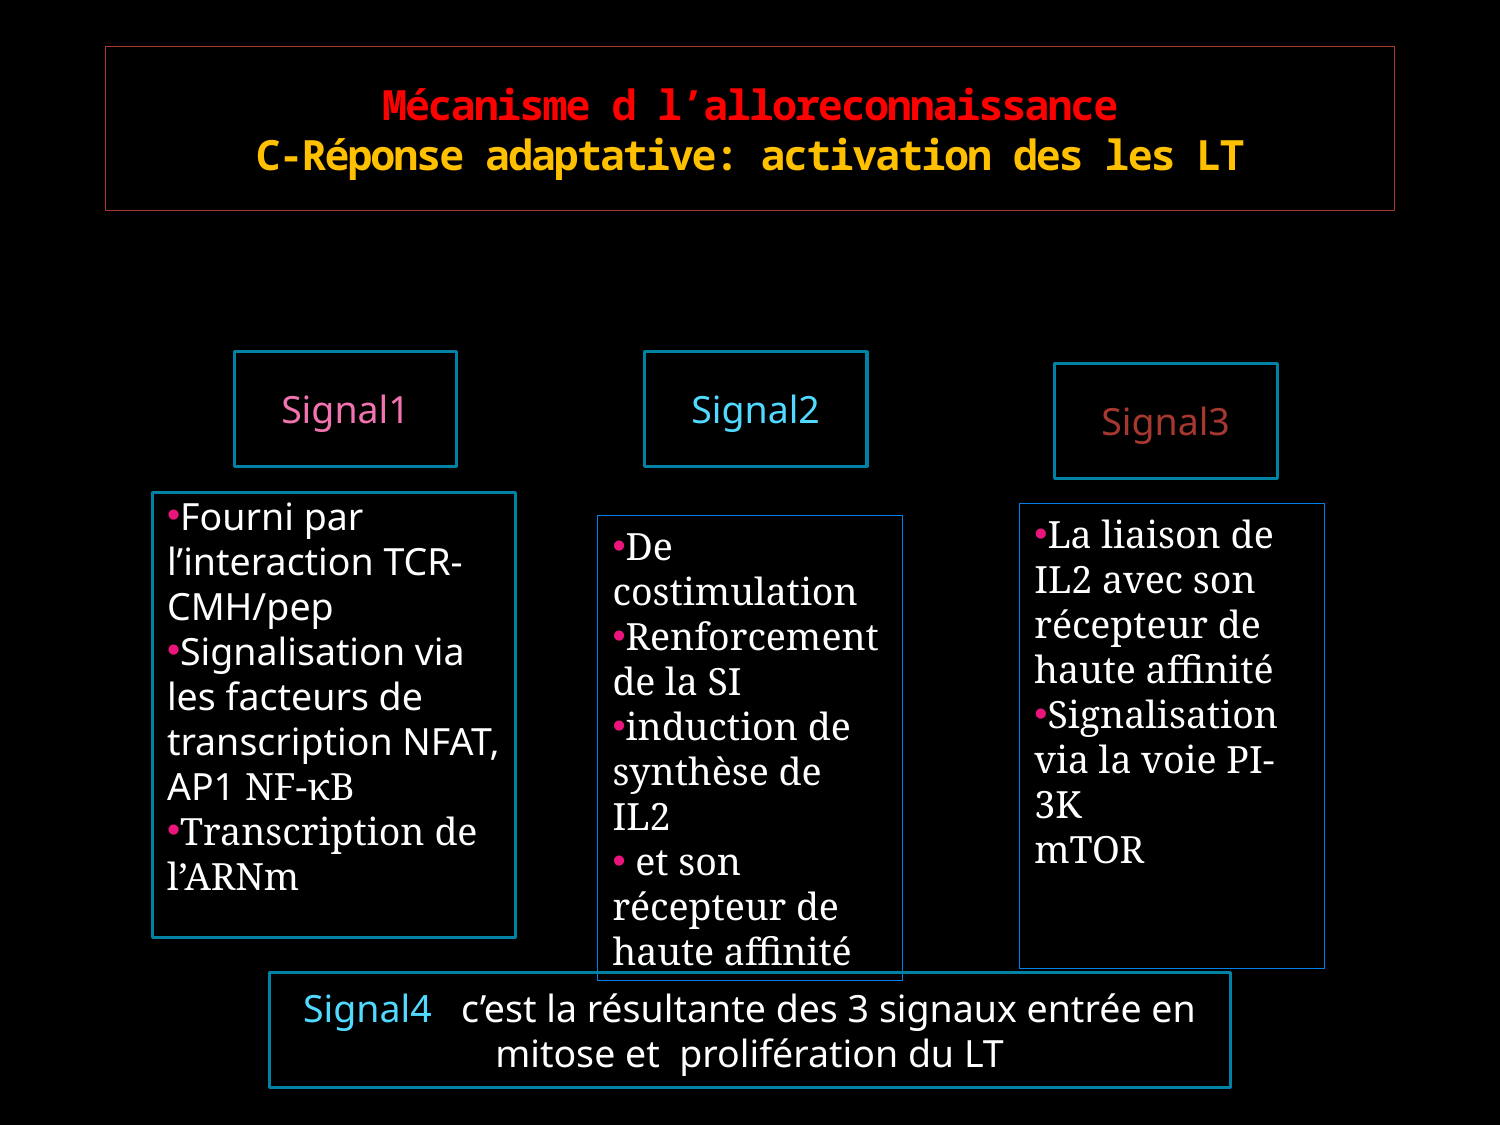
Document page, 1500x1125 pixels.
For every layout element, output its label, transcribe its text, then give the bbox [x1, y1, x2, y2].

title Mécanisme d l’alloreconnaissance C-Réponse adaptative: activation des les LT [105, 46, 1395, 211]
text_box Signal2 [643, 350, 869, 468]
text_box Signal1 [233, 350, 458, 468]
text_box La liaison de IL2 avec son récepteur de haute affinité Signalisation via la voie PI-3K mTOR [1019, 503, 1325, 969]
text_box Fourni par l’interaction TCR-CMH/pep Signalisation via les facteurs de transcription NFAT, AP1 NF-κB Transcription de l’ARNm [151, 491, 517, 939]
text_box Signal3 [1053, 362, 1279, 480]
text_box Signal4 c’est la résultante des 3 signaux entrée en mitose et prolifération du LT [268, 971, 1232, 1089]
text_box De costimulation Renforcement de la SI induction de synthèse de IL2 et son récepteur de haute affinité [597, 515, 903, 971]
